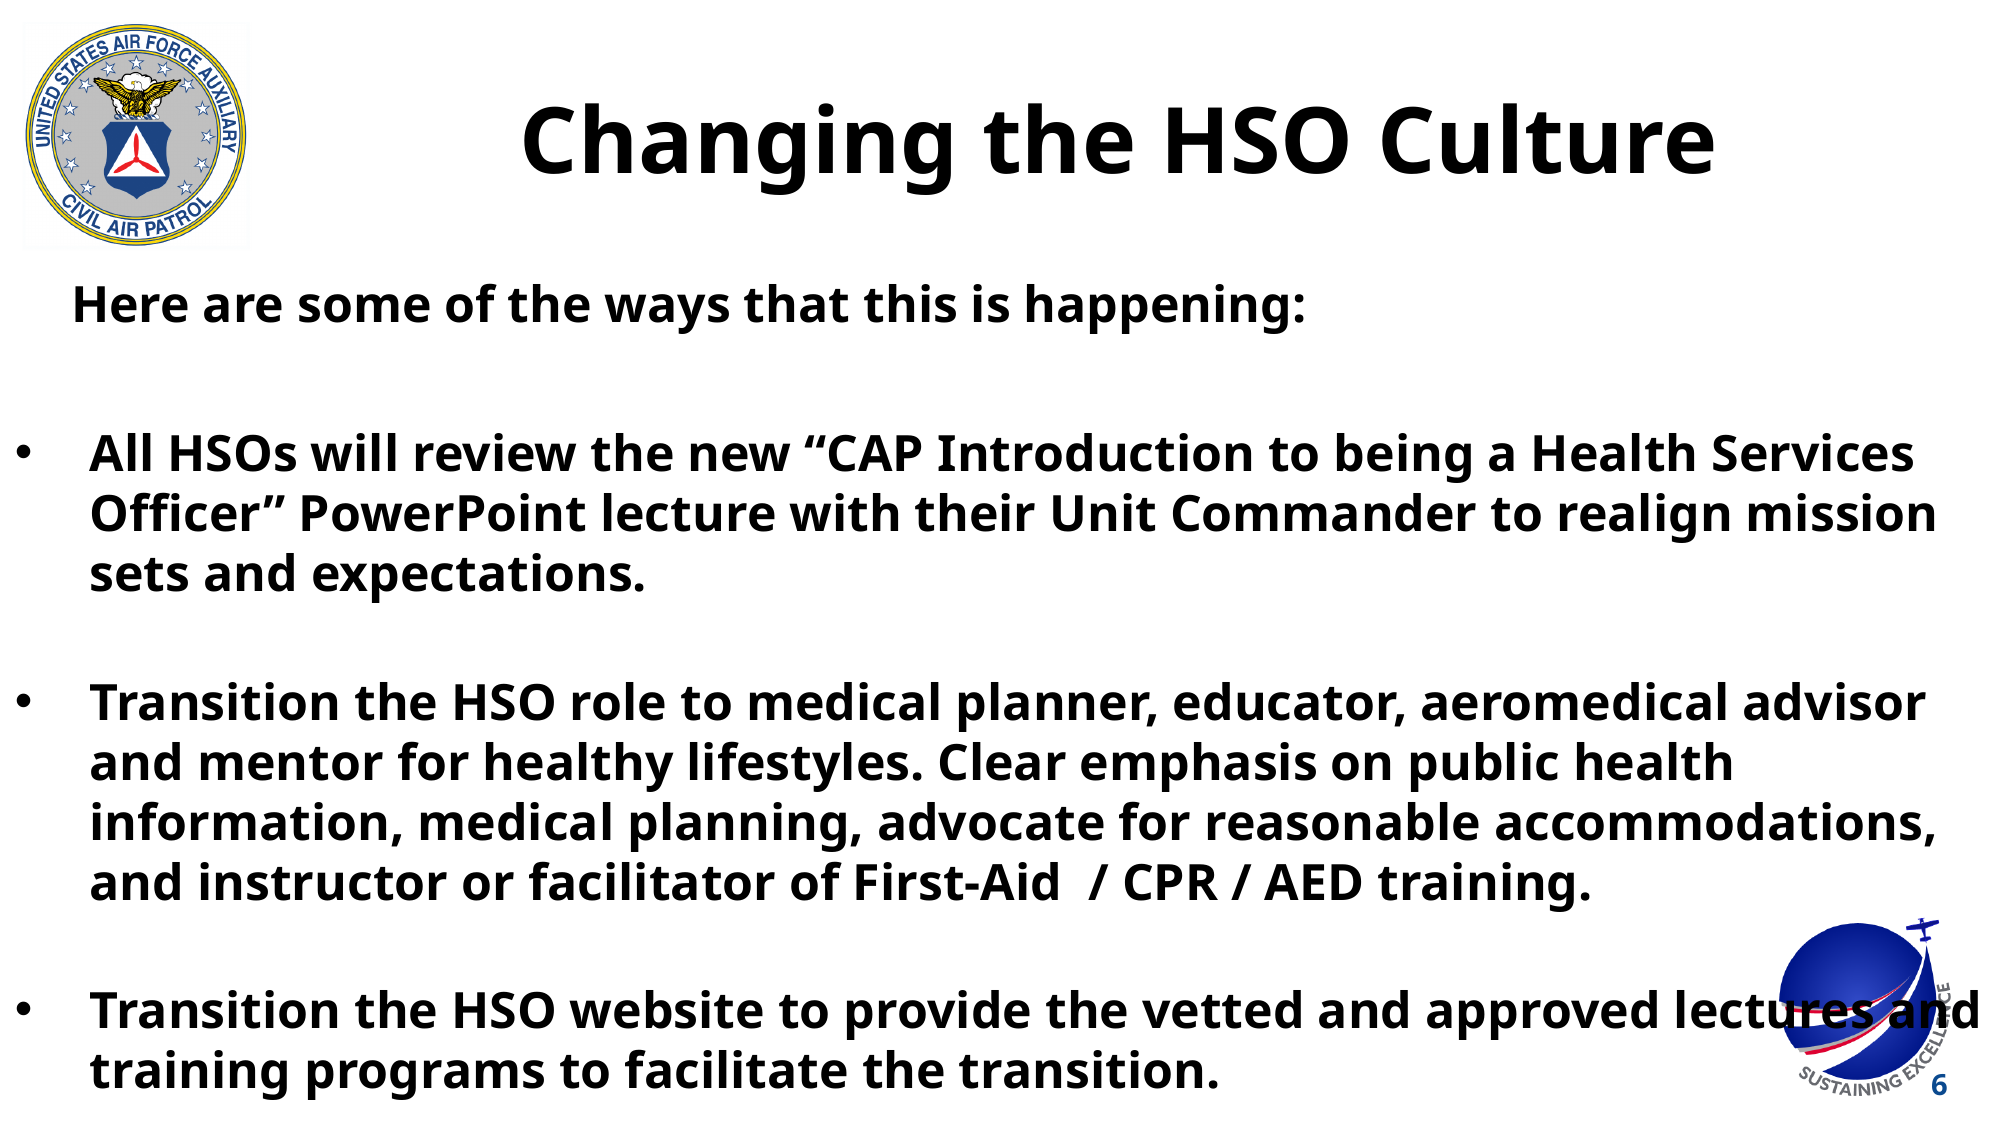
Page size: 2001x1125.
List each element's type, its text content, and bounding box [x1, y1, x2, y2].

slide_number 6 [1823, 1059, 1963, 1119]
text_box Here are some of the ways that this is happening: All HSOs will review the new “CAP Introduction to being a Health Services Officer” PowerPoint lecture with their Unit Commander to realign mission sets and expectations. Transition the HSO role to medical planner, educator, aeromedical advisor and mentor for healthy lifestyles. Clear emphasis on public health information, medical planning, advocate for reasonable accommodations, and instructor or facilitator of First-Aid / CPR / AED training. Transition the HSO website to provide the vetted and approved lectures and training programs to facilitate the transition. [0, 265, 2000, 1125]
picture [22, 22, 252, 251]
text_box Changing the HSO Culture [262, 74, 2000, 200]
